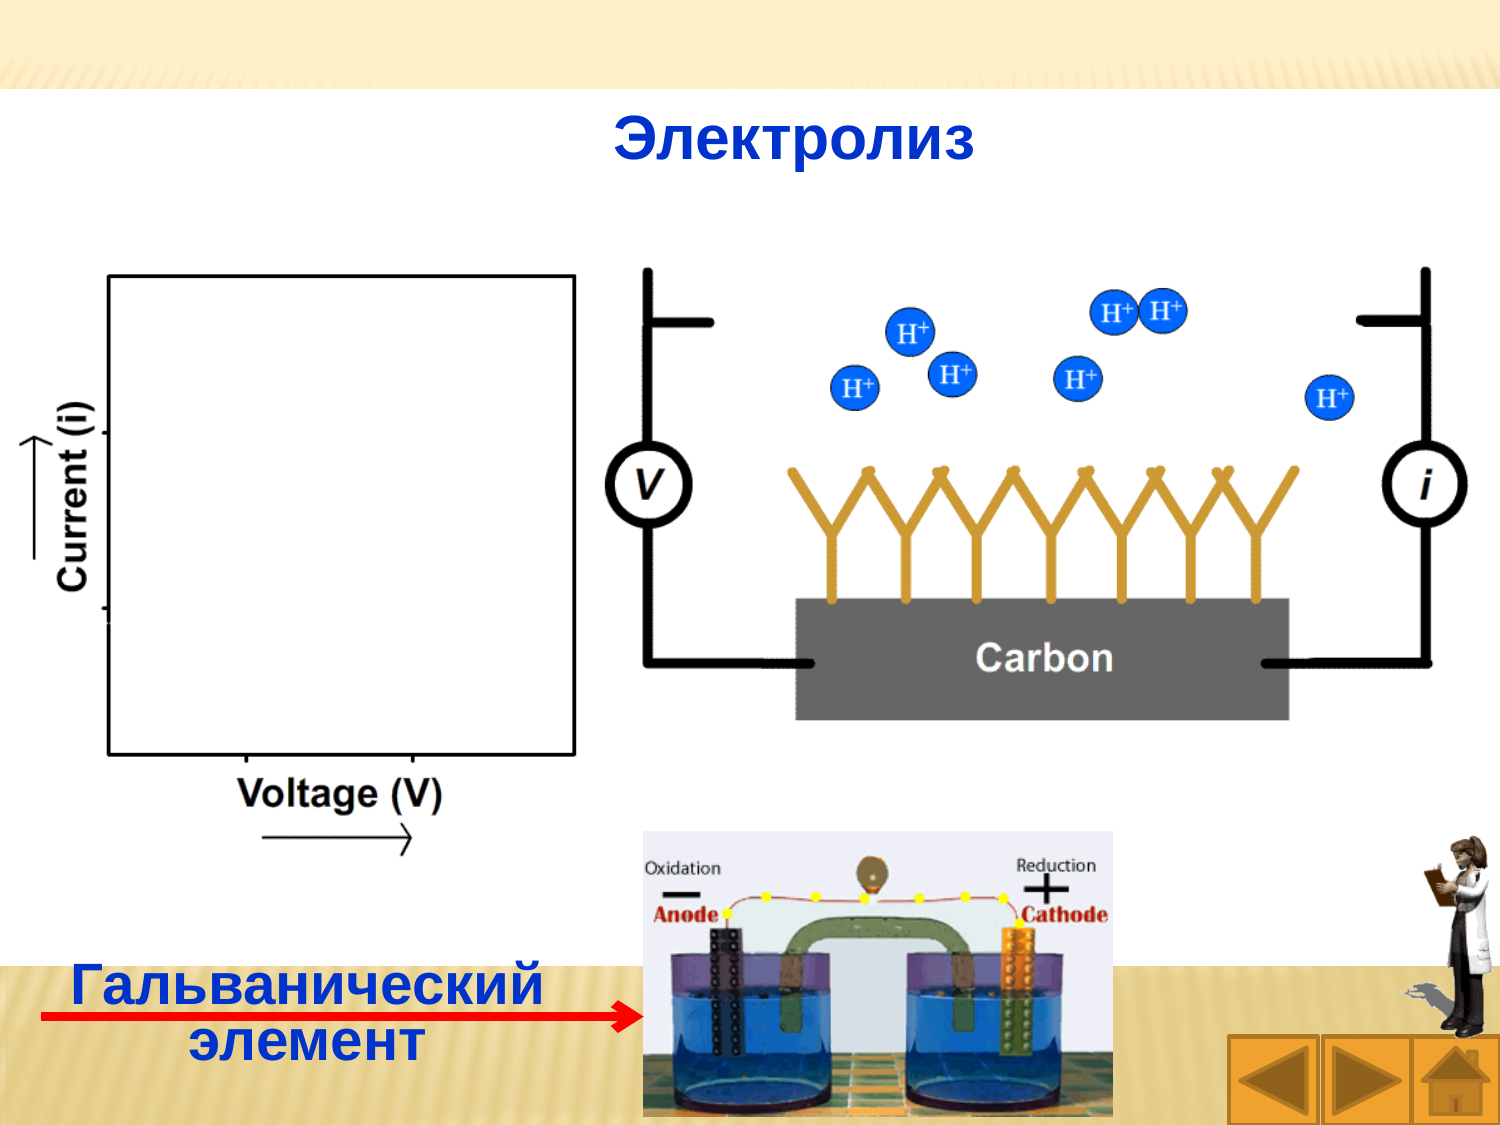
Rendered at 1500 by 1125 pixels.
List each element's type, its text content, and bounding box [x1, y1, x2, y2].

text_box [1321, 1034, 1409, 1125]
text_box [1409, 1061, 1500, 1125]
text_box Гальванический элемент [41, 983, 575, 1012]
text_box [1227, 1034, 1320, 1125]
text_box Гальванический элемент [41, 1027, 575, 1080]
picture [0, 89, 1500, 1117]
